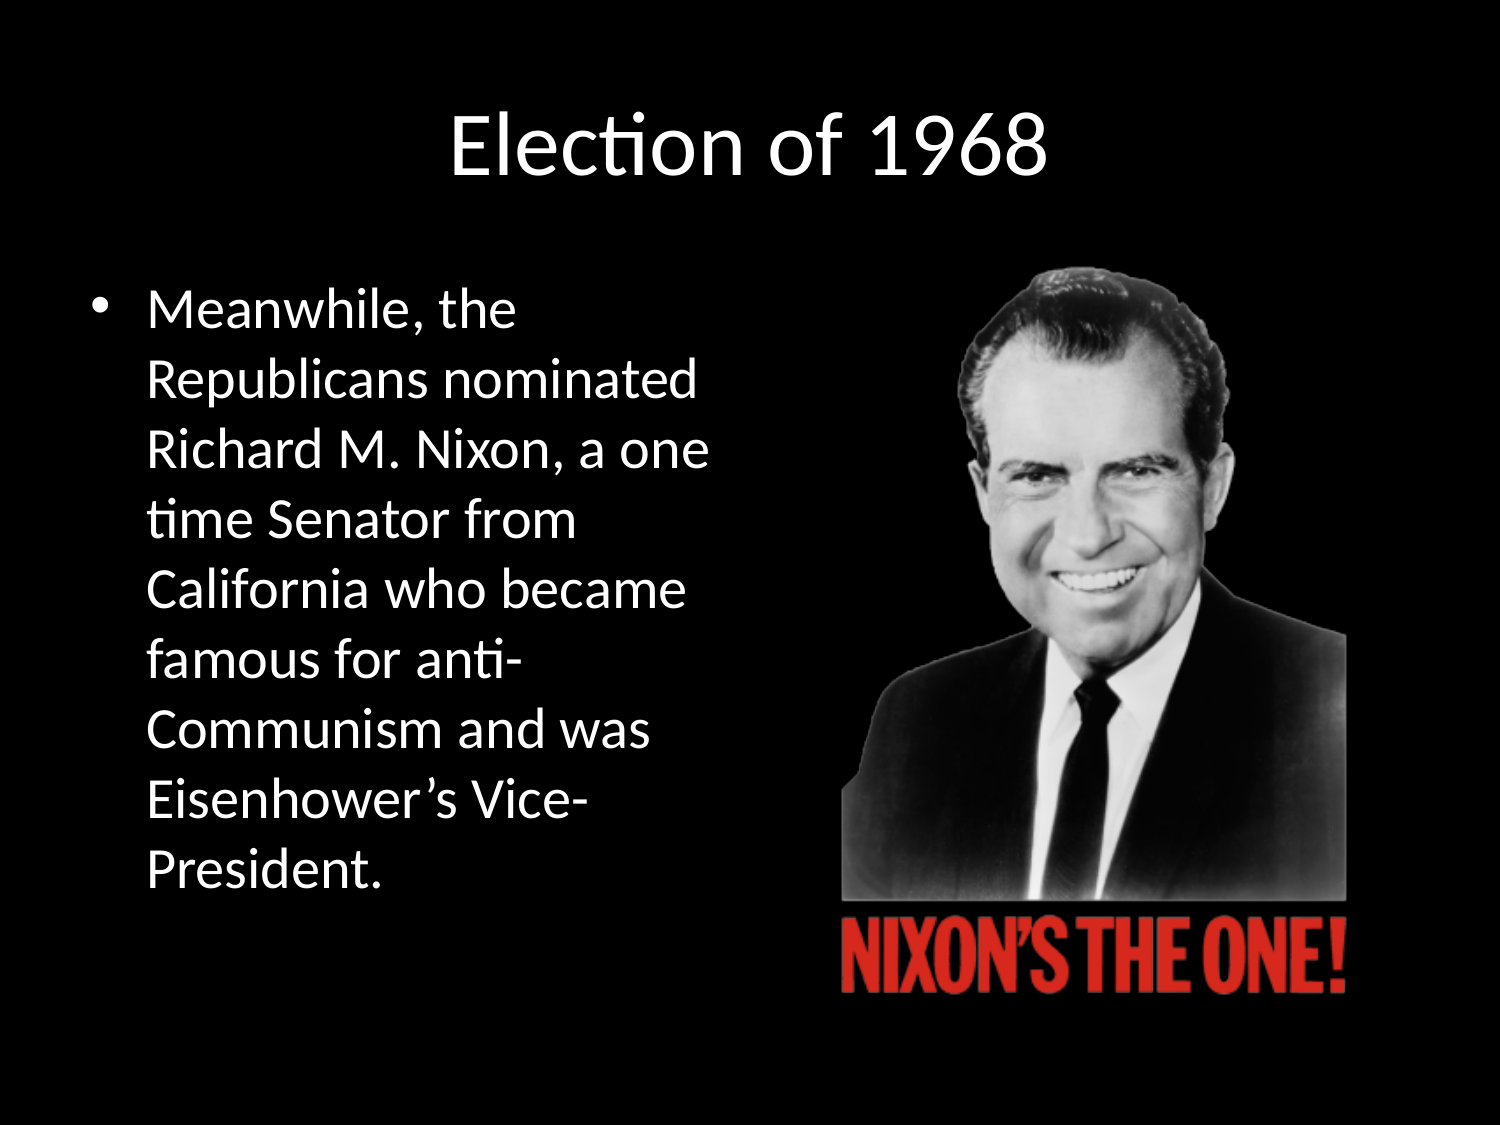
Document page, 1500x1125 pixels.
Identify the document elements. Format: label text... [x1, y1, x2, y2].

list Meanwhile, the Republicans nominated Richard M. Nixon, a one time Senator from California who became famous for anti-Communism and was Eisenhower’s Vice-President. [75, 262, 738, 1005]
title Election of 1968 [75, 45, 1425, 233]
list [762, 262, 1426, 1006]
